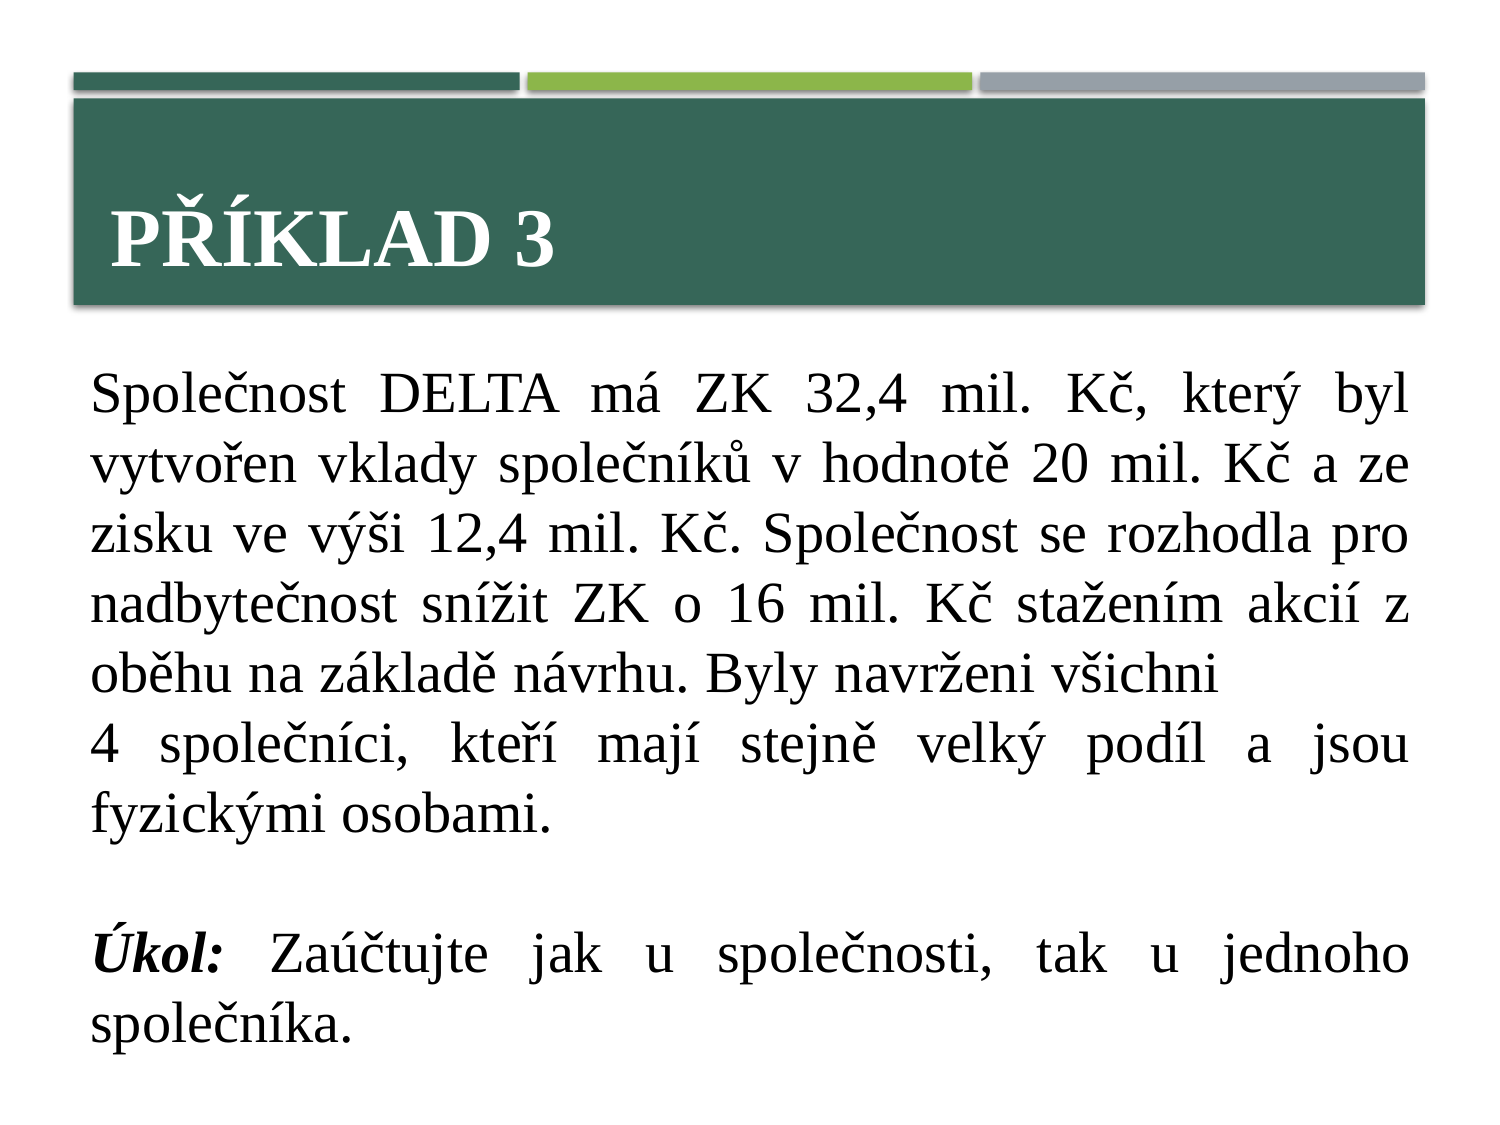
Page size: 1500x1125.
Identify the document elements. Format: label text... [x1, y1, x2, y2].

title Příklad 3 [95, 112, 1406, 291]
text_box Společnost DELTA má ZK 32,4 mil. Kč, který byl vytvořen vklady společníků v hodnotě 20 mil. Kč a ze zisku ve výši 12,4 mil. Kč. Společnost se rozhodla pro nadbytečnost snížit ZK o 16 mil. Kč stažením akcií z oběhu na základě návrhu. Byly navrženi všichni 4 společníci, kteří mají stejně velký podíl a jsou fyzickými osobami. Úkol: Zaúčtujte jak u společnosti, tak u jednoho společníka. [75, 346, 1426, 1061]
